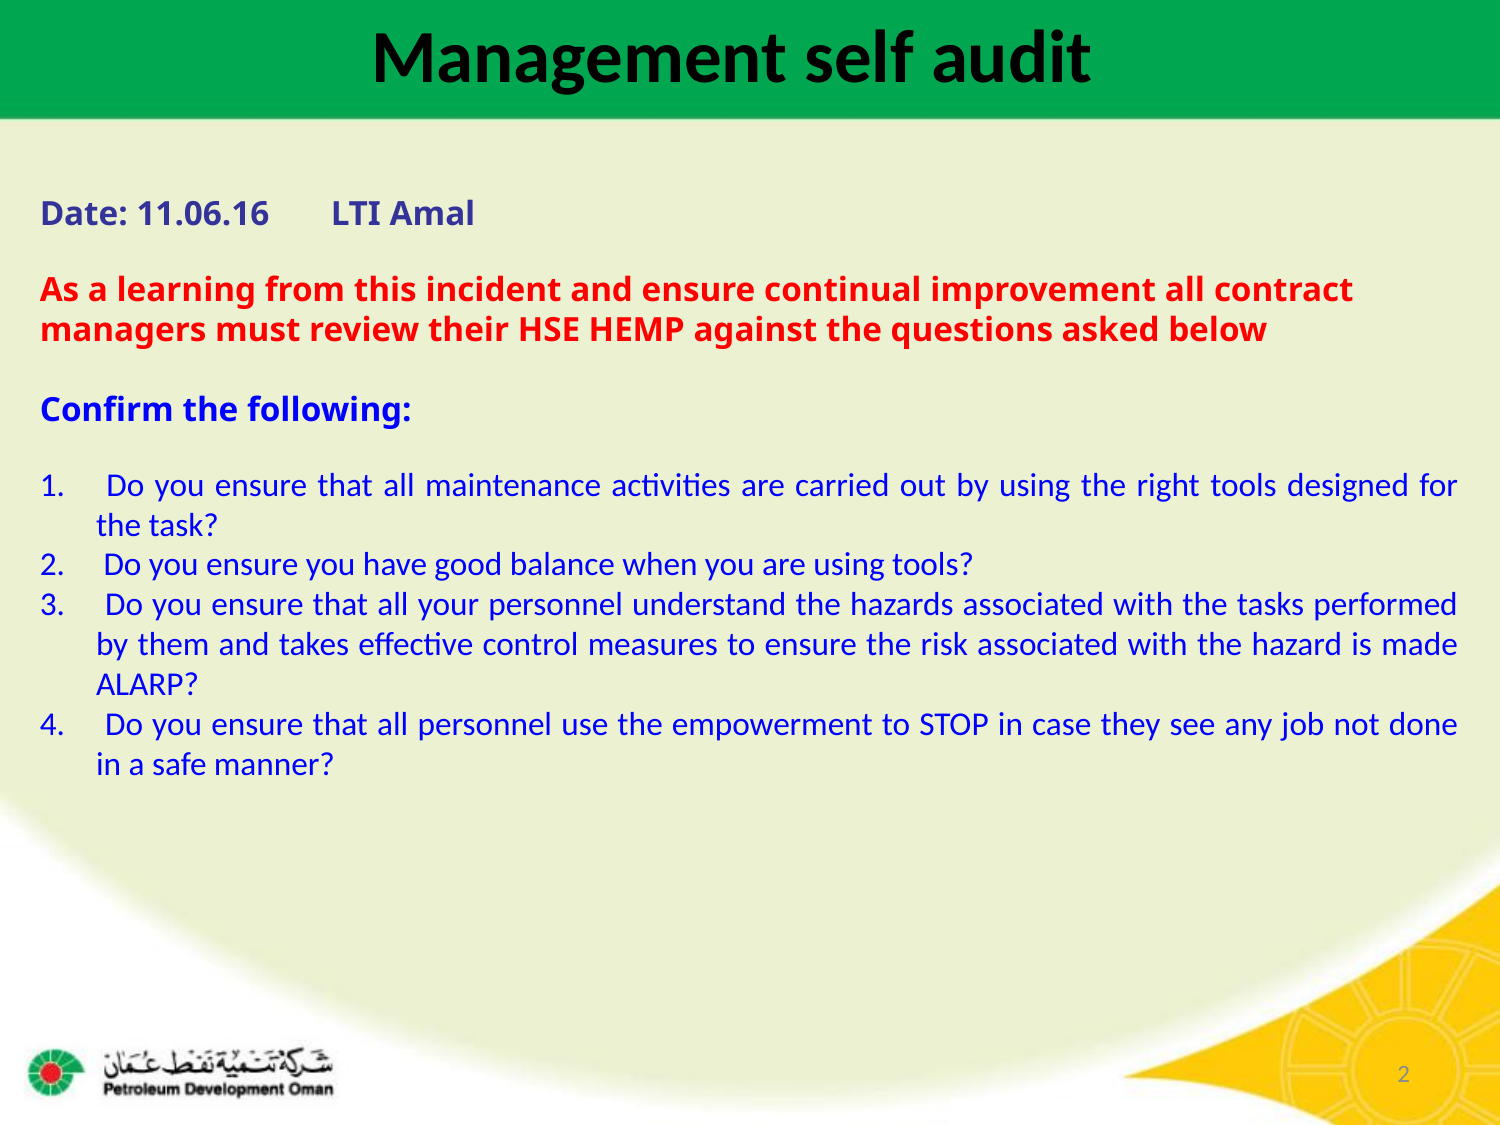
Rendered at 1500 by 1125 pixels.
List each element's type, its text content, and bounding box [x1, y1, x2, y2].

text_box Date: 11.06.16 LTI Amal As a learning from this incident and ensure continual improvement all contract managers must review their HSE HEMP against the questions asked below Confirm the following: Do you ensure that all maintenance activities are carried out by using the right tools designed for the task? Do you ensure you have good balance when you are using tools? Do you ensure that all your personnel understand the hazards associated with the tasks performed by them and takes effective control measures to ensure the risk associated with the hazard is made ALARP? Do you ensure that all personnel use the empowerment to STOP in case they see any job not done in a safe manner? [24, 184, 1475, 790]
picture [0, 0, 1500, 1125]
slide_number 2 [1074, 1042, 1425, 1103]
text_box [1, 0, 1466, 126]
